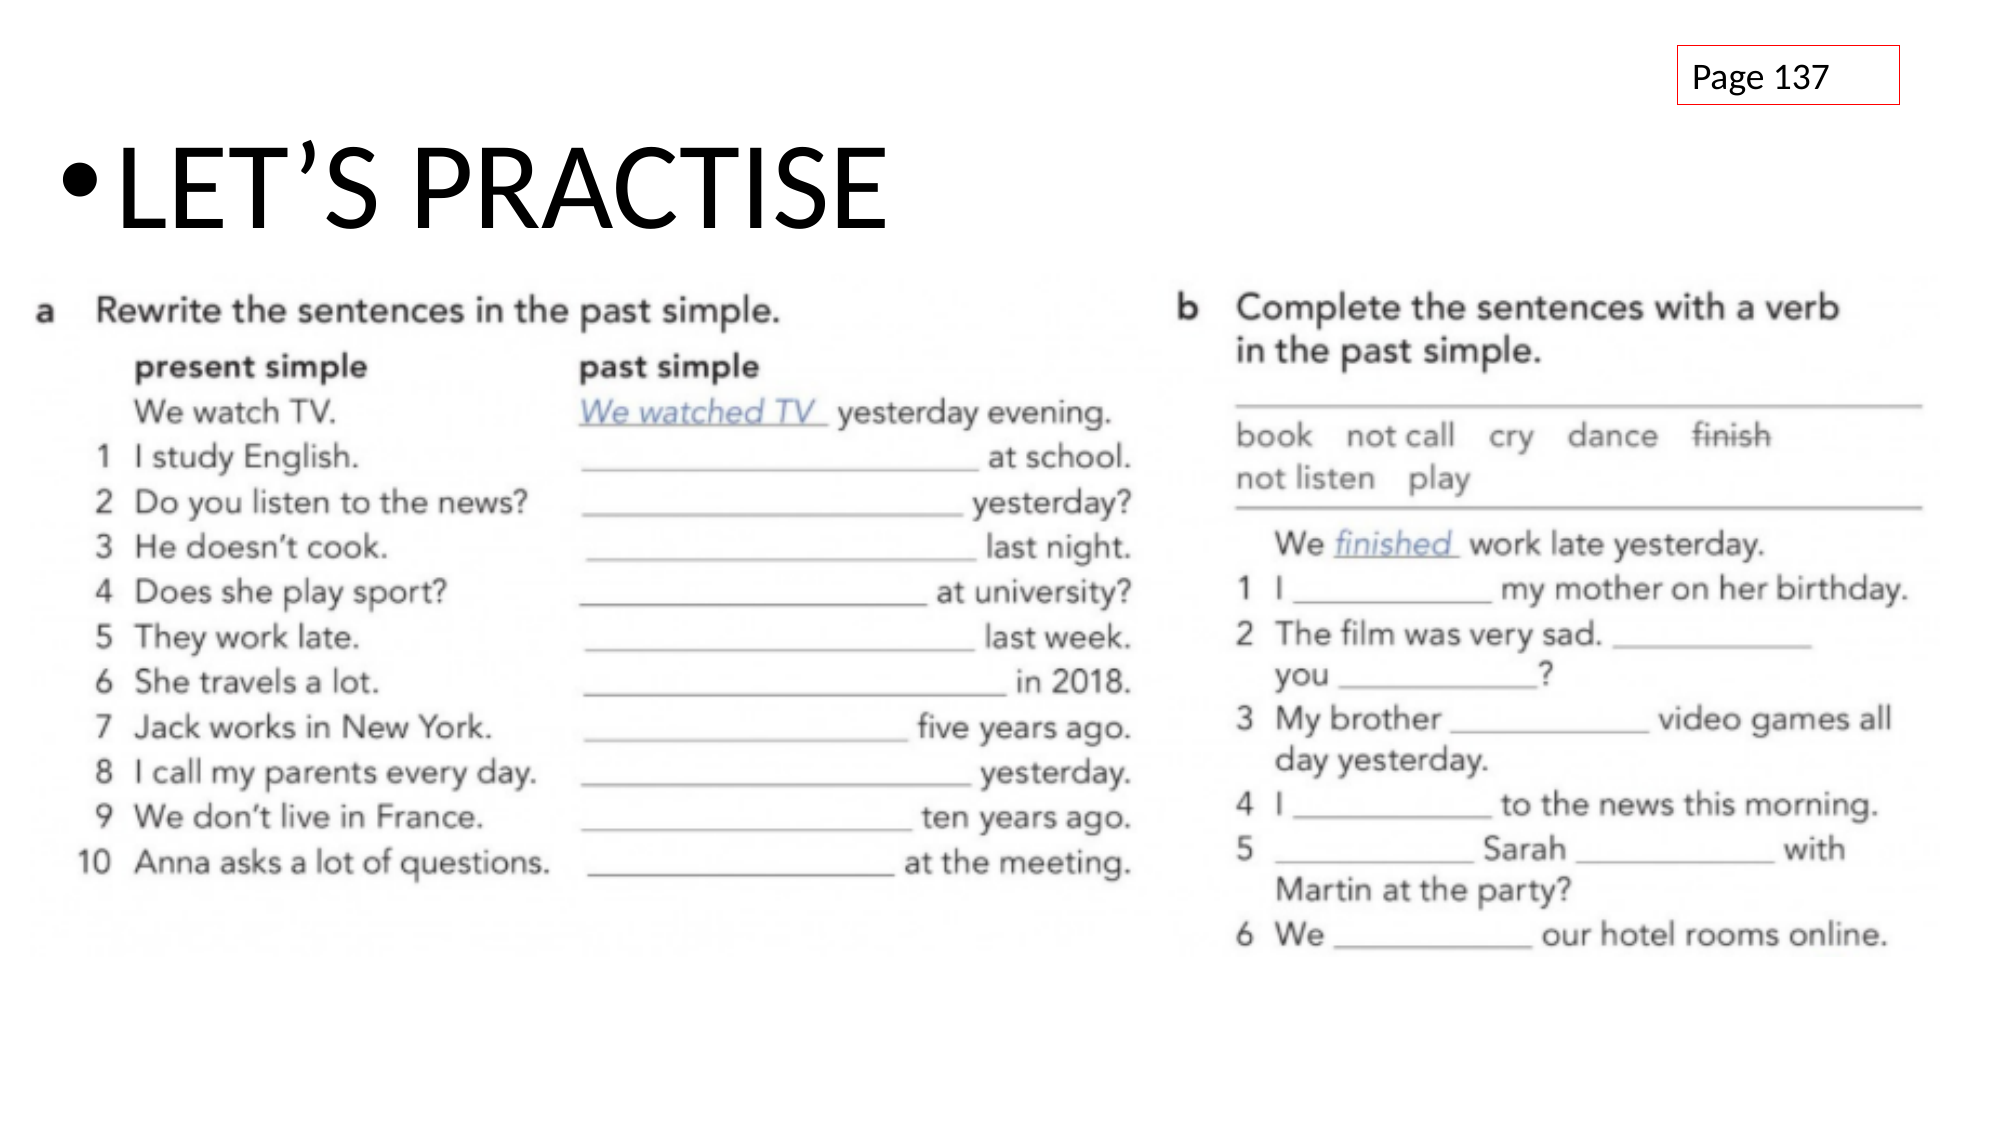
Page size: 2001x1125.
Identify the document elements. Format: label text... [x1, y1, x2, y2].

text_box LET’S PRACTISE [43, 96, 1769, 273]
picture [30, 273, 1940, 957]
text_box Page 137 [1677, 45, 1900, 105]
